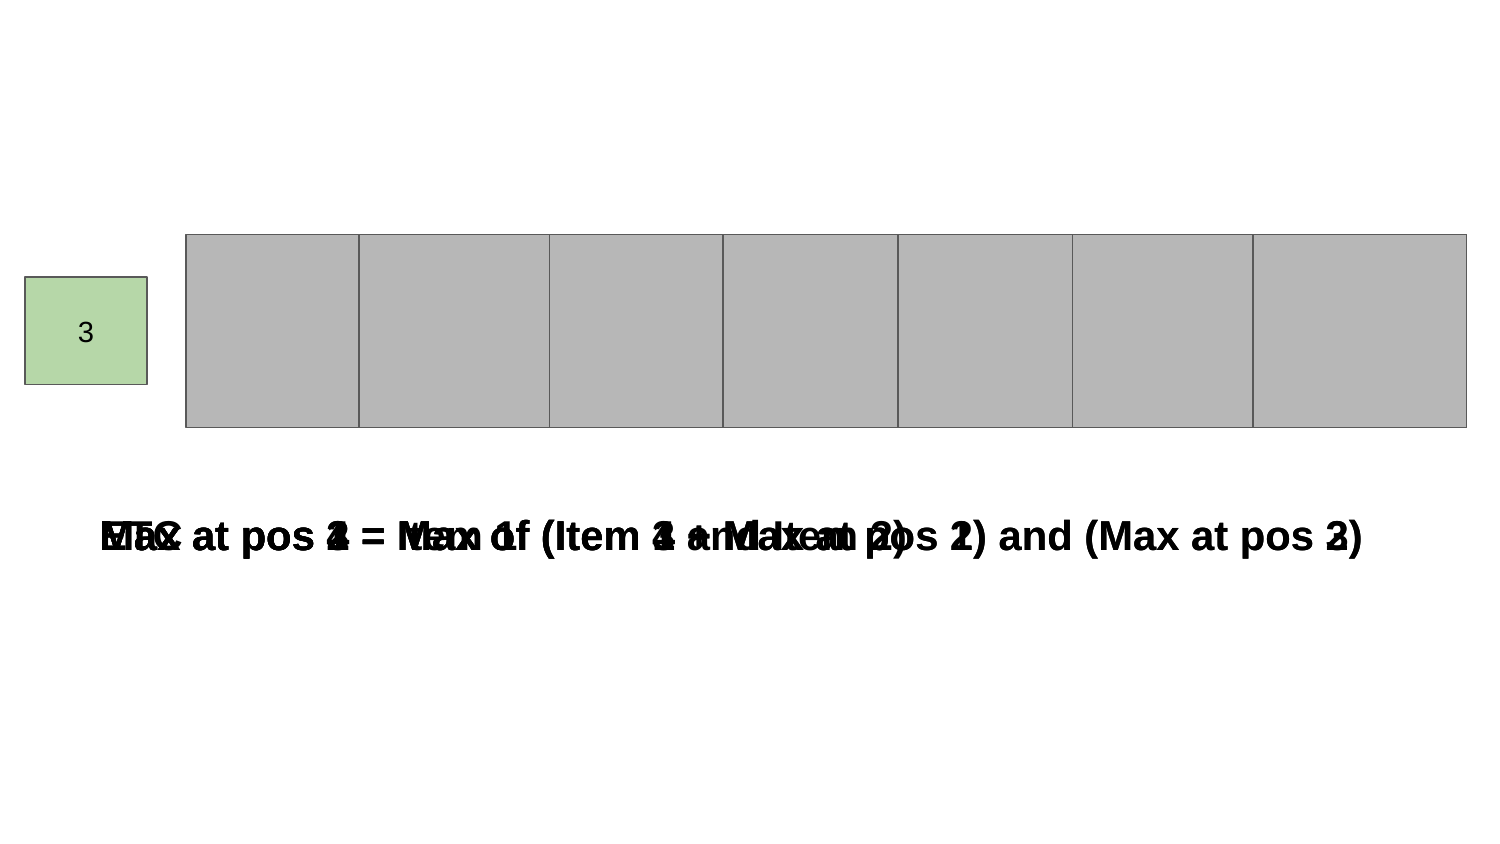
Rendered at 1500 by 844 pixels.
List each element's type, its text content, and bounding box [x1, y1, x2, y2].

text_box ETC [84, 494, 982, 575]
text_box Max at pos 4 = Max of (Item 4 + Max at pos 2) and (Max at pos 3) [84, 493, 1415, 574]
text_box [185, 234, 359, 428]
text_box [549, 234, 723, 428]
text_box [359, 234, 549, 428]
text_box [723, 234, 897, 428]
text_box 3 [24, 277, 148, 385]
text_box [897, 234, 1072, 428]
text_box [1252, 234, 1467, 428]
text_box [1072, 234, 1252, 428]
